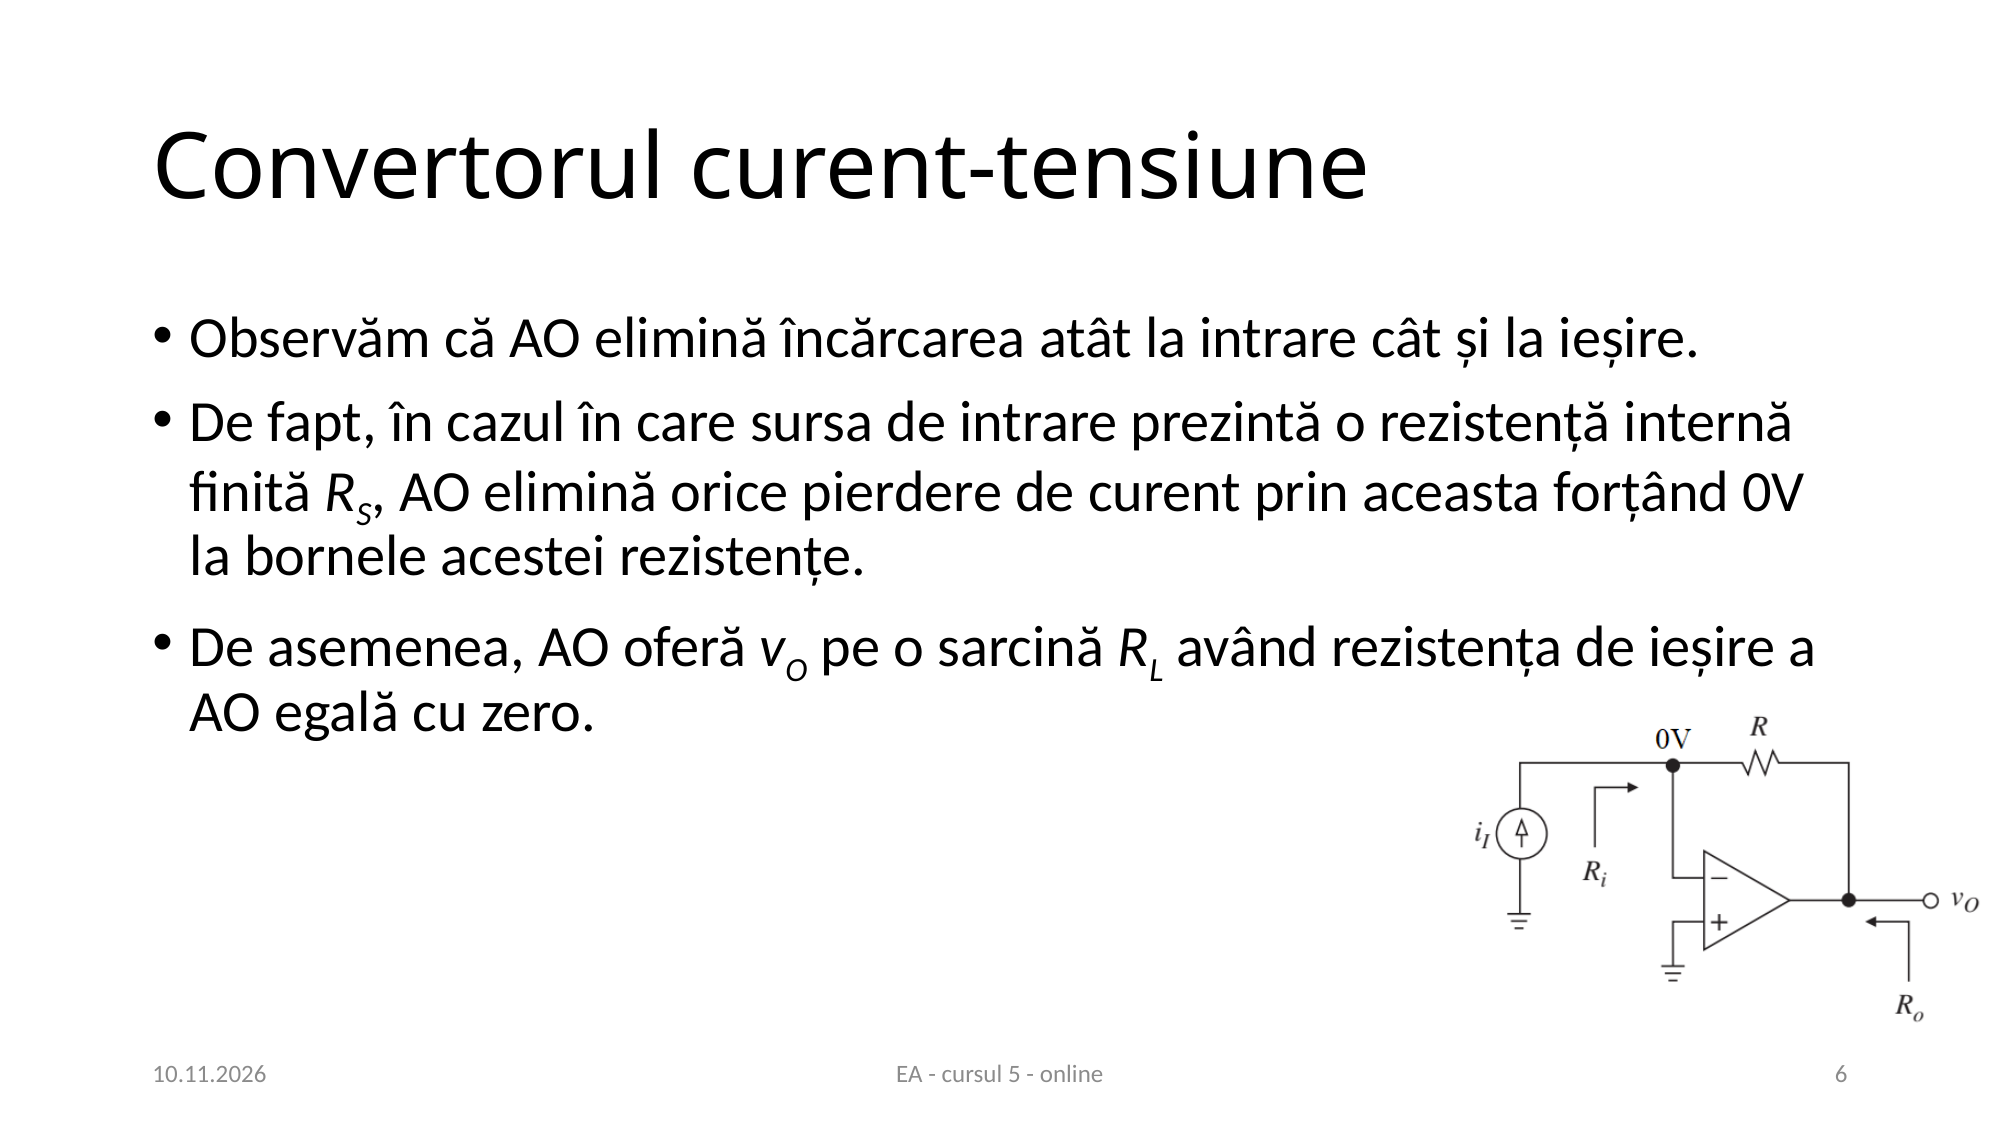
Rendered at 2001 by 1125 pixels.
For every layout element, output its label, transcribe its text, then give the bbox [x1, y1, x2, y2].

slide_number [137, 1042, 588, 1103]
title Convertorul curent-tensiune [137, 59, 1863, 278]
slide_number 6 [1412, 1042, 1863, 1103]
footer EA - cursul 5 - online [662, 1042, 1338, 1103]
picture [1472, 706, 1987, 1028]
list Observăm că AO elimină încărcarea atât la intrare cât și la ieșire. De fapt, în cazul în care sursa de intrare prezintă o rezistență internă finită RS, AO elimină orice pierdere de curent prin aceasta forțând 0V la bornele acestei rezistențe. De asemenea, AO oferă vO pe o sarcină RL având rezistența de ieșire a AO egală cu zero. [137, 299, 1863, 1014]
